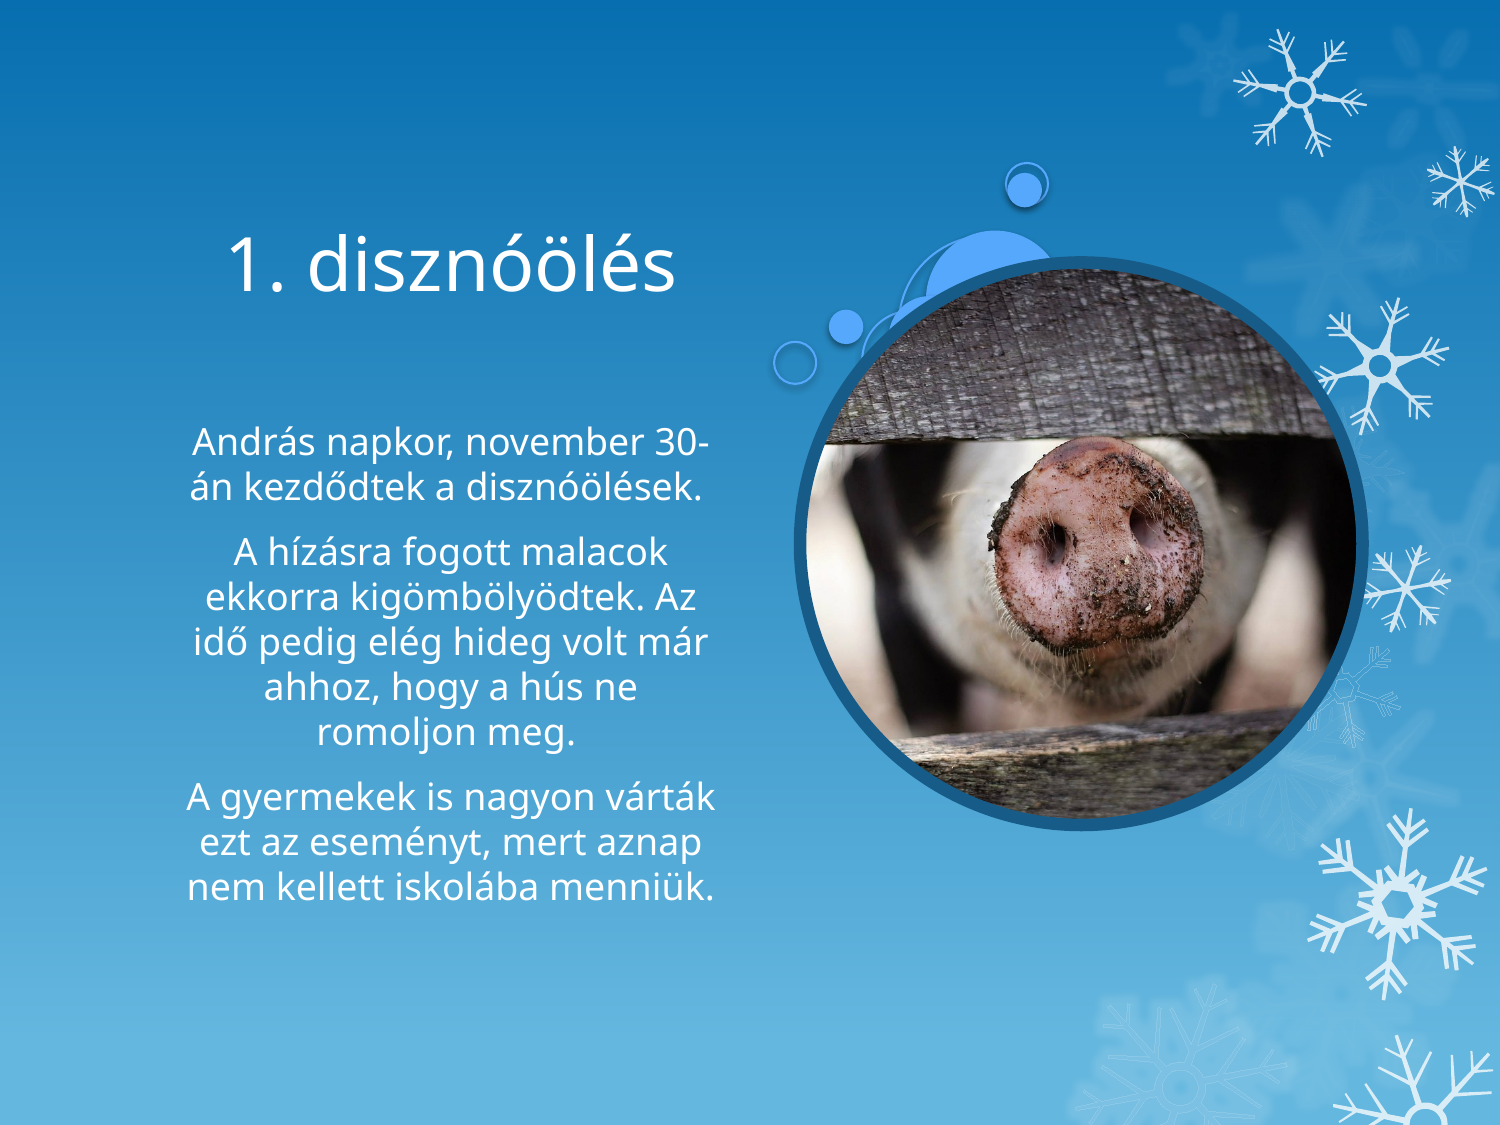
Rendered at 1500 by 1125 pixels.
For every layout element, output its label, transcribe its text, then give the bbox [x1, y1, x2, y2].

list András napkor, november 30-án kezdődtek a disznóölések. A hízásra fogott malacok ekkorra kigömbölyödtek. Az idő pedig elég hideg volt már ahhoz, hogy a hús ne romoljon meg. A gyermekek is nagyon várták ezt az eseményt, mert aznap nem kellett iskolába menniük. [165, 410, 737, 826]
picture [799, 261, 1363, 826]
title 1. disznóölés [165, 160, 737, 315]
